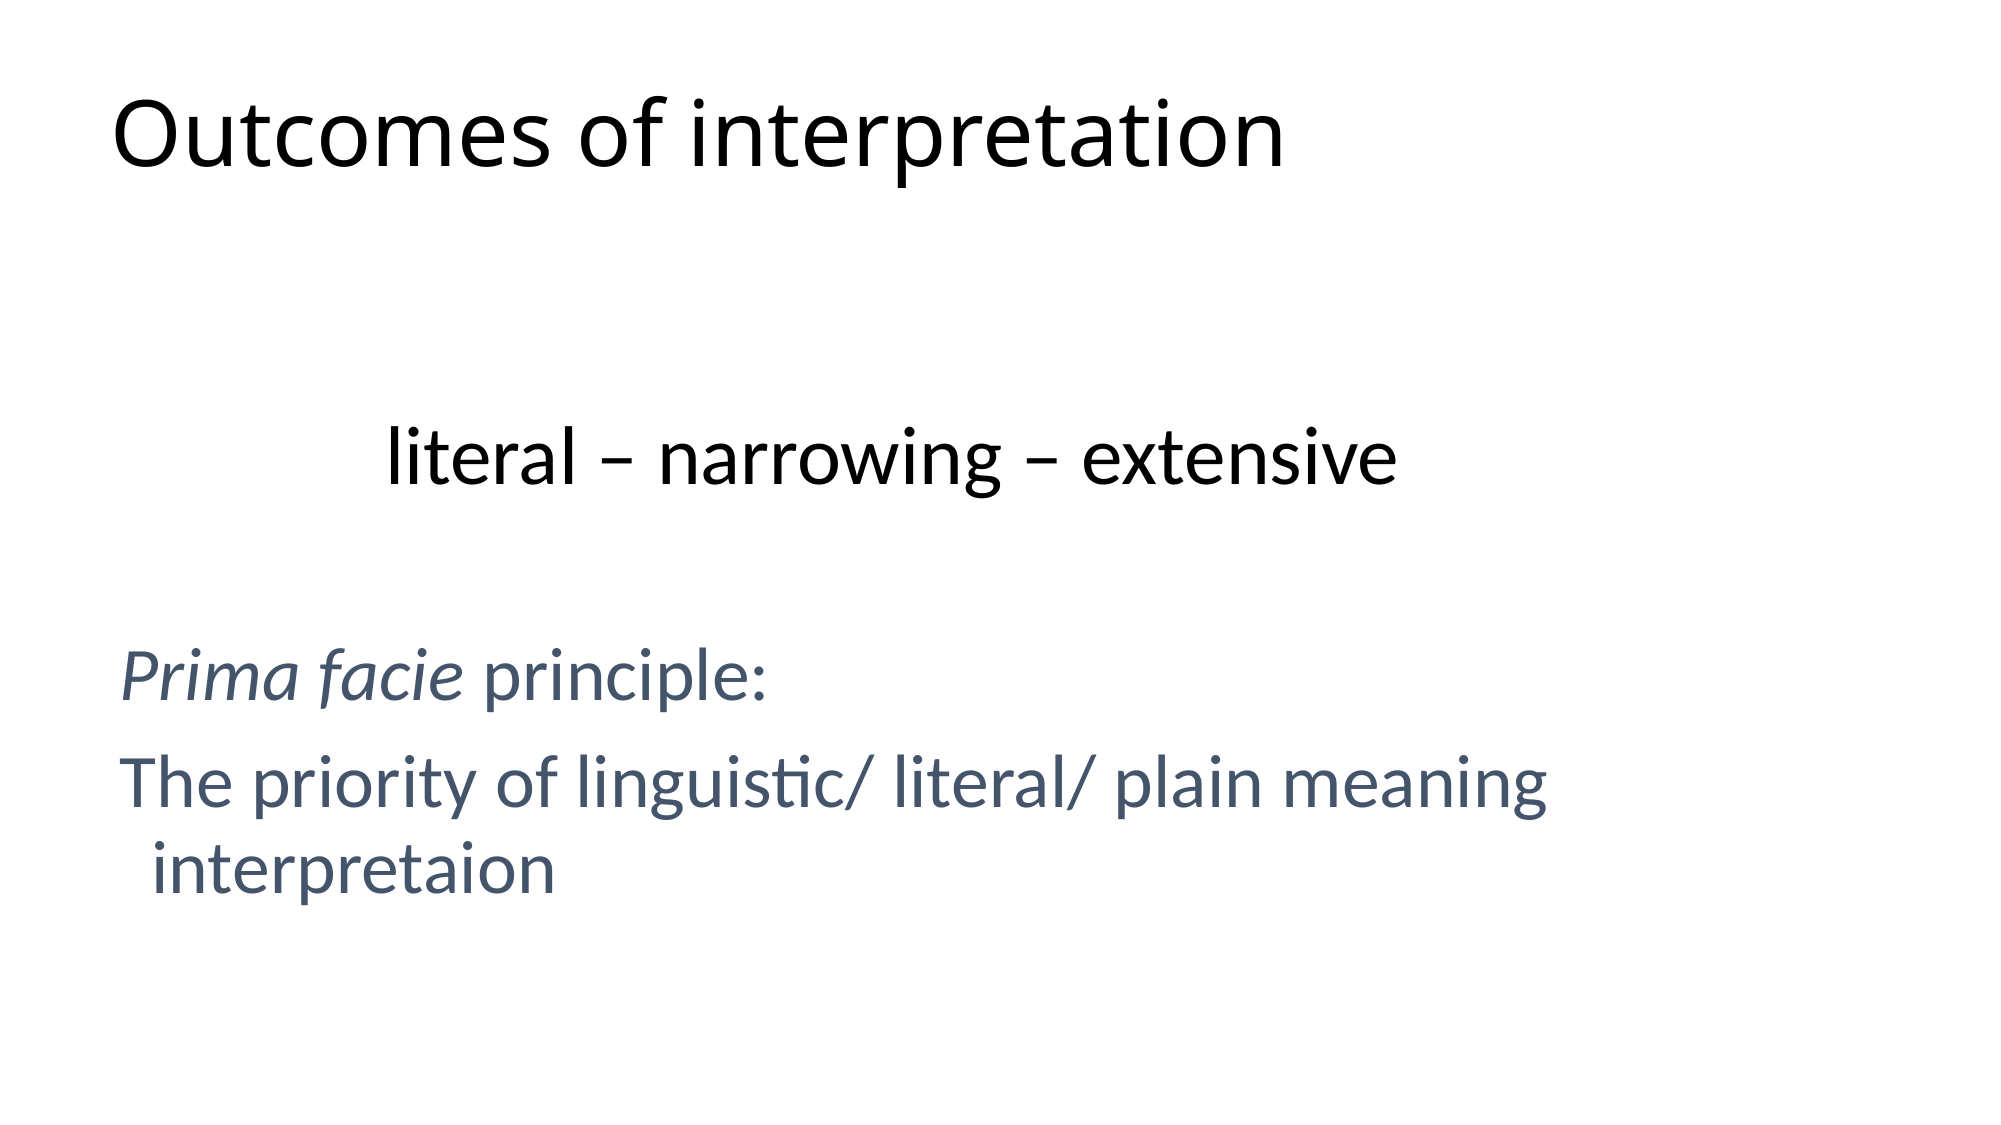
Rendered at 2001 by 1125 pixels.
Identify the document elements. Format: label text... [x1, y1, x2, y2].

subtitle literal – narrowing – extensive Prima facie principle: The priority of linguistic/ literal/ plain meaning interpretaion [119, 292, 1666, 1028]
title Outcomes of interpretation [95, 42, 1642, 231]
